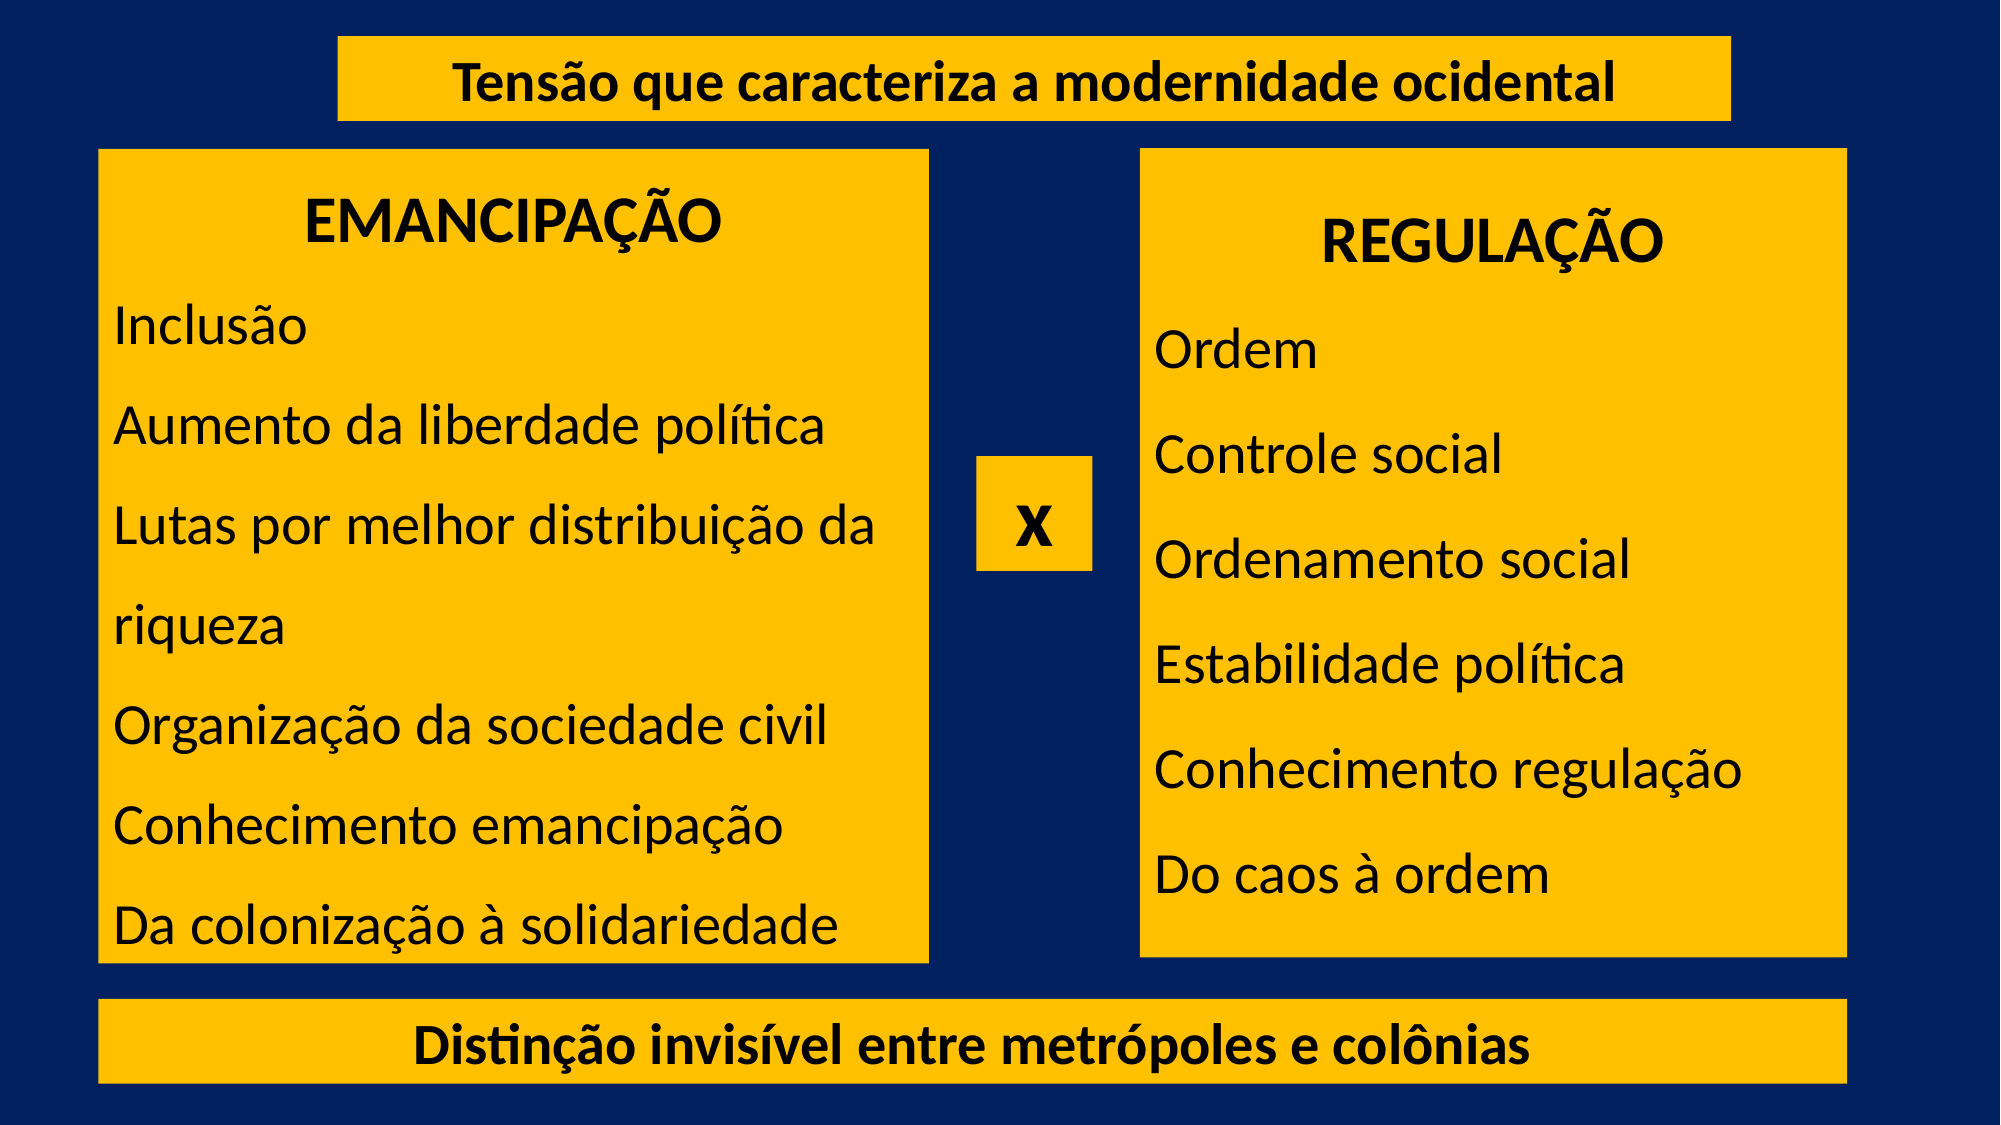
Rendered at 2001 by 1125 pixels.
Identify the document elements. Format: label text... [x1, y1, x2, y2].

text_box Emancipação Inclusão Aumento da liberdade política Lutas por melhor distribuição da riqueza Organização da sociedade civil Conhecimento emancipação Da colonização à solidariedade [98, 148, 929, 964]
text_box Tensão que caracteriza a modernidade ocidental [337, 36, 1732, 121]
text_box Regulação Ordem Controle social Ordenamento social Estabilidade política Conhecimento regulação Do caos à ordem [1139, 148, 1848, 958]
text_box x [976, 456, 1093, 571]
text_box Distinção invisível entre metrópoles e colônias [98, 998, 1848, 1084]
